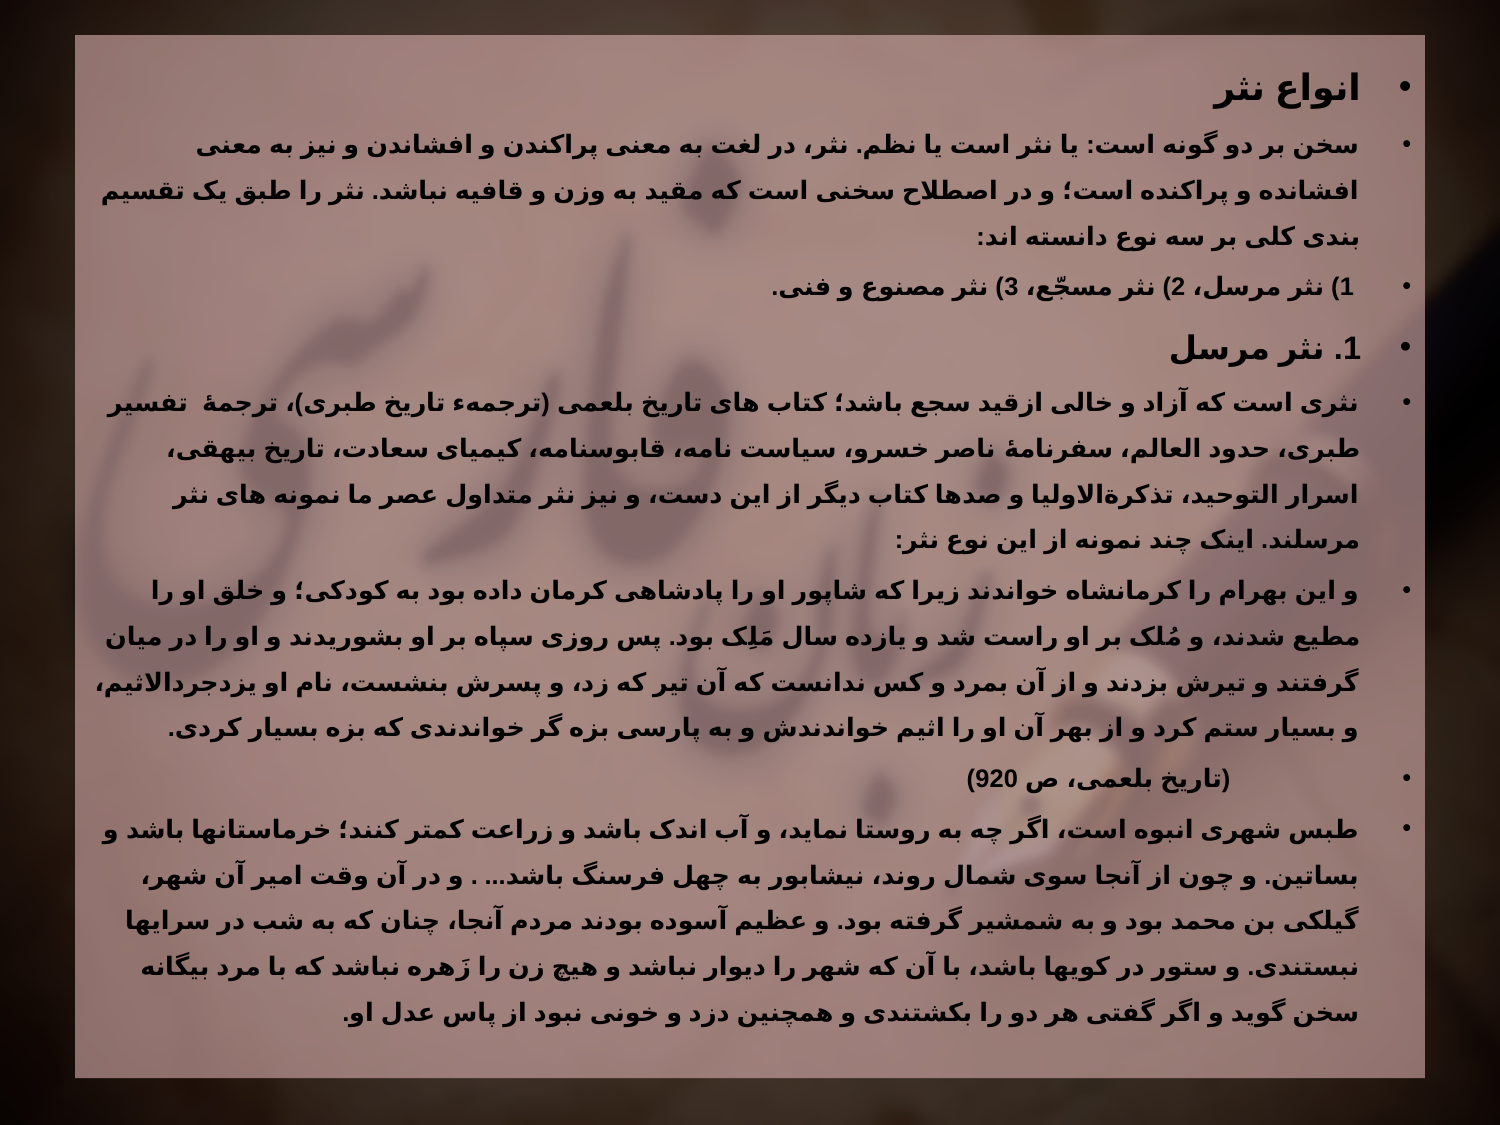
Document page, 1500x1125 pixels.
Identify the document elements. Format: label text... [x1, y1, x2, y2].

picture [0, 0, 1500, 1125]
list انواع نثر سخن بر دو گونه است: یا نثر است یا نظم. نثر، در لغت به معنی پراکندن و افشاندن و نیز به معنی افشانده و پراکنده است؛ و در اصطلاح سخنی است که مقید به وزن و قافیه نباشد. نثر را طبق یک تقسیم بندی کلی بر سه نوع دانسته اند: 1) نثر مرسل، 2) نثر مسجّع، 3) نثر مصنوع و فنی. 1. نثر مرسل نثری است که آزاد و خالی ازقید سجع باشد؛ کتاب های تاریخ بلعمی (ترجمهء تاریخ طبری)، ترجمۀ تفسیر طبری، حدود العالم، سفرنامۀ ناصر خسرو، سیاست نامه، قابوسنامه، کیمیای سعادت، تاریخ بیهقی، اسرار التوحید، تذکرةالاولیا و صدها کتاب دیگر از این دست، و نیز نثر متداول عصر ما نمونه های نثر مرسلند. اینک چند نمونه از این نوع نثر: و این بهرام را کرمانشاه خواندند زیرا که شاپور او را پادشاهی کرمان داده بود به کودکی؛ و خلق او را مطیع شدند، و مُلک بر او راست شد و یازده سال مَلِک بود. پس روزی سپاه بر او بشوریدند و او را در میان گرفتند و تیرش بزدند و از آن بمرد و کس ندانست که آن تیر که زد، و پسرش بنشست، نام او یزدجردالاثیم، و بسیار ستم کرد و از بهر آن او را اثیم خواندندش و به پارسی بزه گر خواندندی که بزه بسیار کردی. (تاریخ بلعمی، ص 920) طبس شهری انبوه است، اگر چه به روستا نماید، و آب اندک باشد و زراعت کمتر کنند؛ خرماستانها باشد و بساتین. و چون از آنجا سوی شمال روند، نیشابور به چهل فرسنگ باشد... . و در آن وقت امیر آن شهر، گیلکی بن محمد بود و به شمشیر گرفته بود. و عظیم آسوده بودند مردم آنجا، چنان که به شب در سرایها نبستندی. و ستور در کویها باشد، با آن که شهر را دیوار نباشد و هیچ زن را زَهره نباشد که با مرد بیگانه سخن گوید و اگر گفتی هر دو را بکشتندی و همچنین دزد و خونی نبود از پاس عدل او. [75, 35, 1425, 1079]
